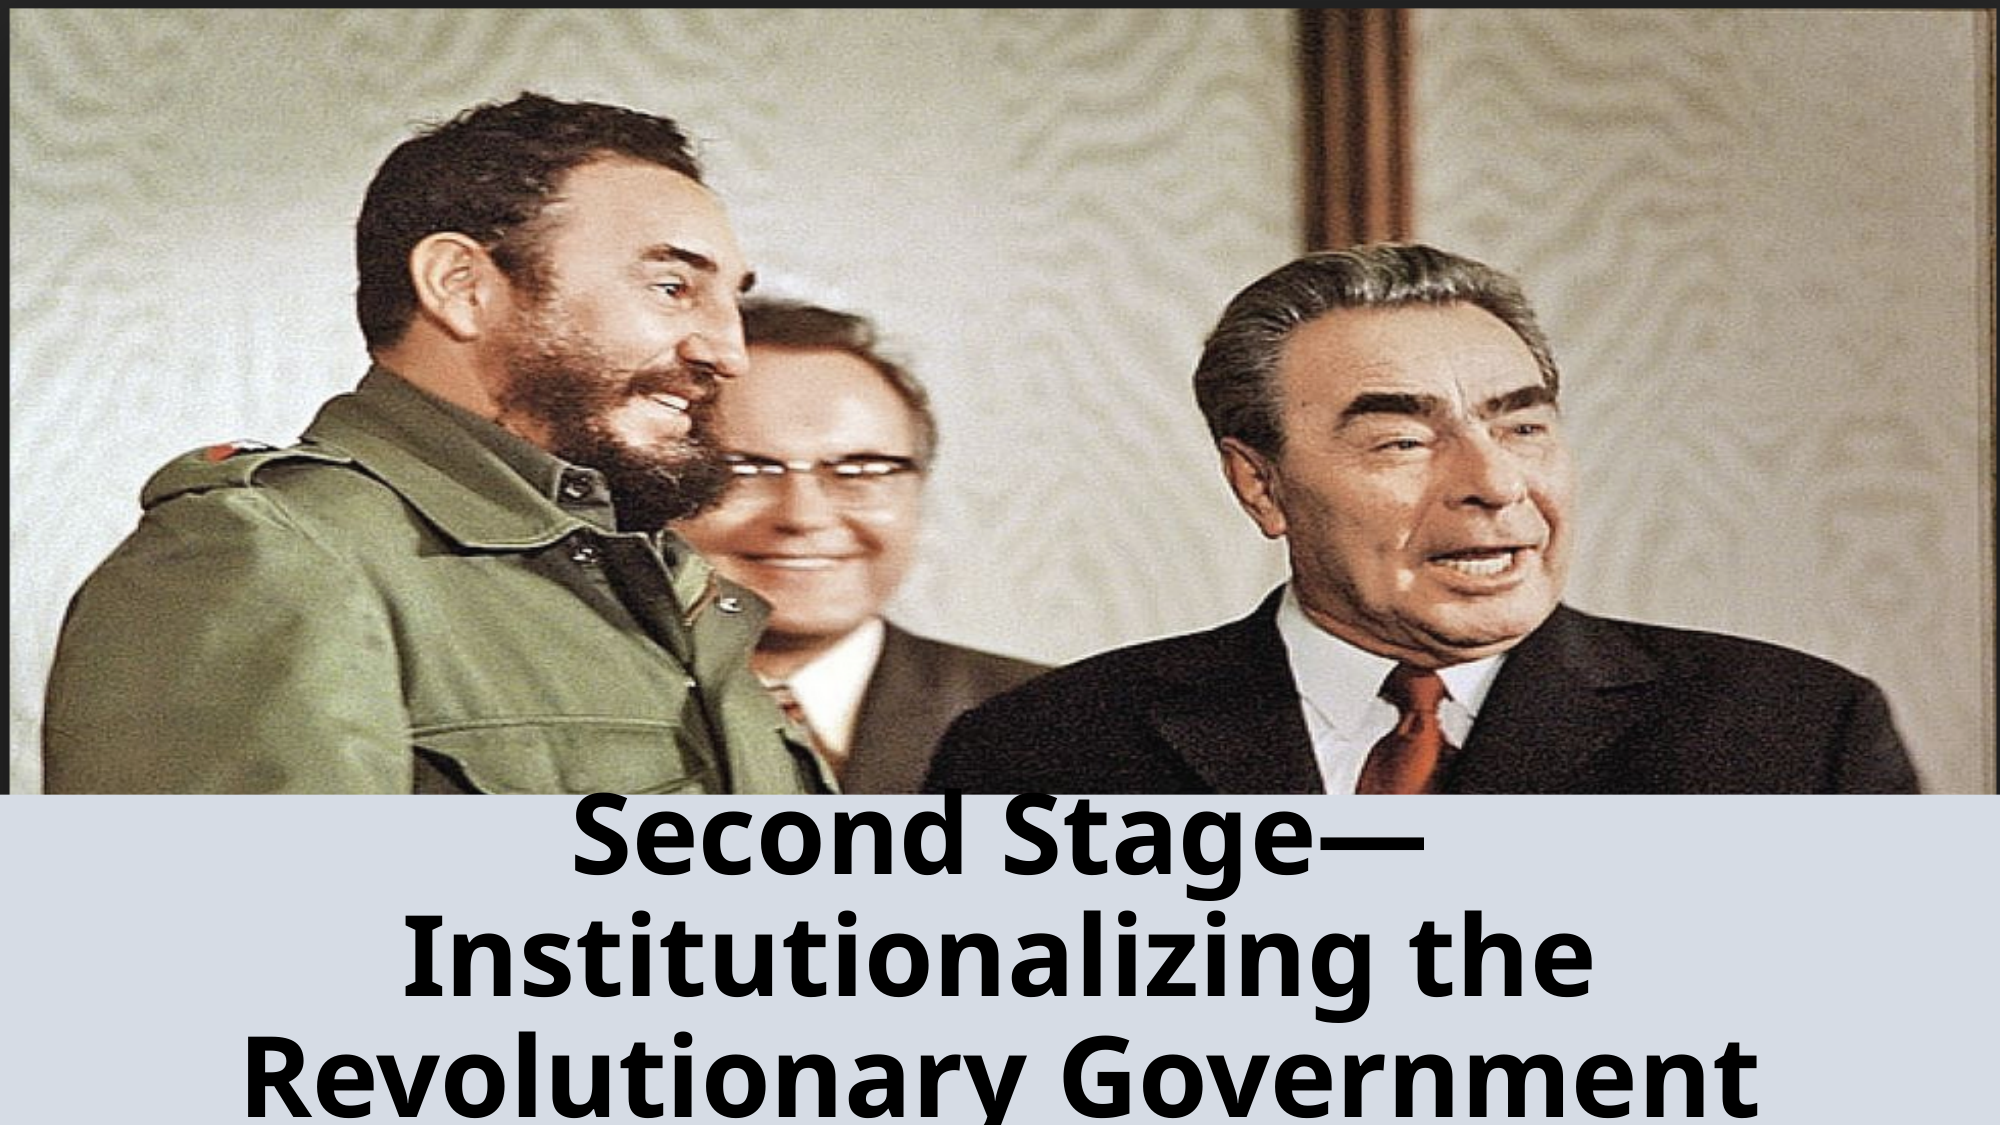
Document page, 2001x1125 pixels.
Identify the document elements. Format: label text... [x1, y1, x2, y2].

picture [0, 0, 2000, 794]
title Second Stage— Institutionalizing the Revolutionary Government [0, 794, 2000, 1125]
